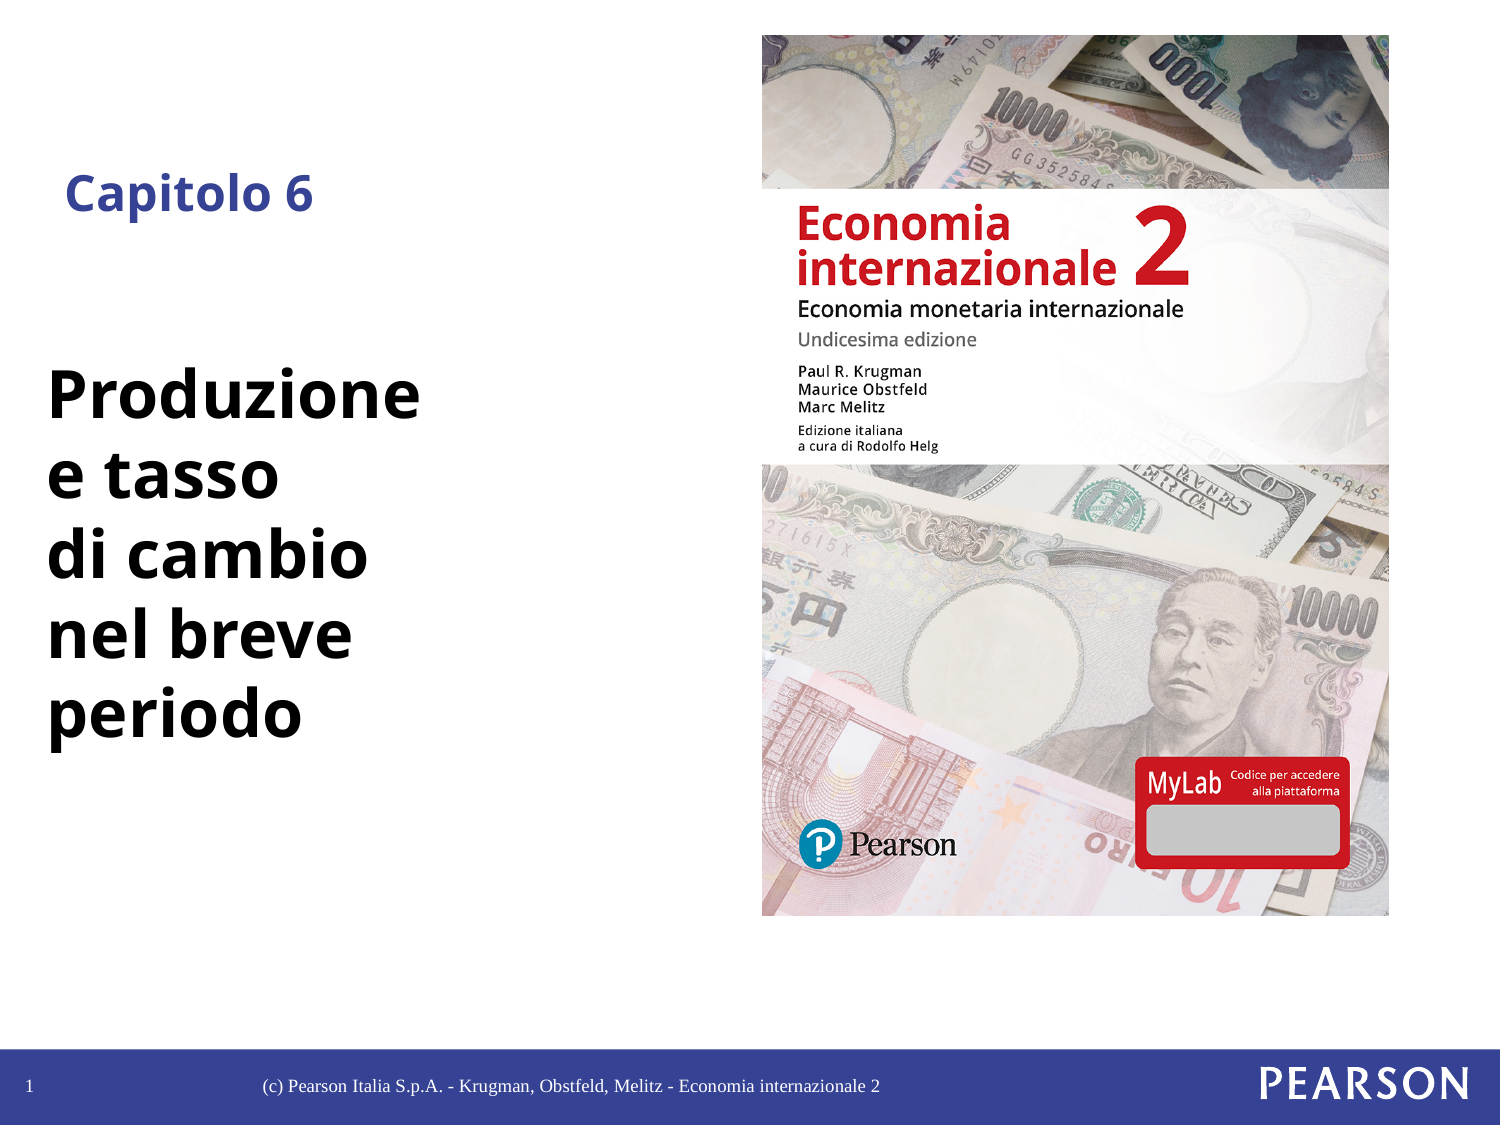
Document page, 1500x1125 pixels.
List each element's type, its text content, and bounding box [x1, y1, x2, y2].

picture [762, 34, 1389, 916]
slide_number 1 [24, 1073, 80, 1104]
text_box Produzione e tasso di cambio nel breve periodo [46, 351, 603, 496]
title Capitolo 6 [64, 160, 720, 309]
footer (c) Pearson Italia S.p.A. - Krugman, Obstfeld, Melitz - Economia internazionale 2 [80, 1073, 881, 1104]
